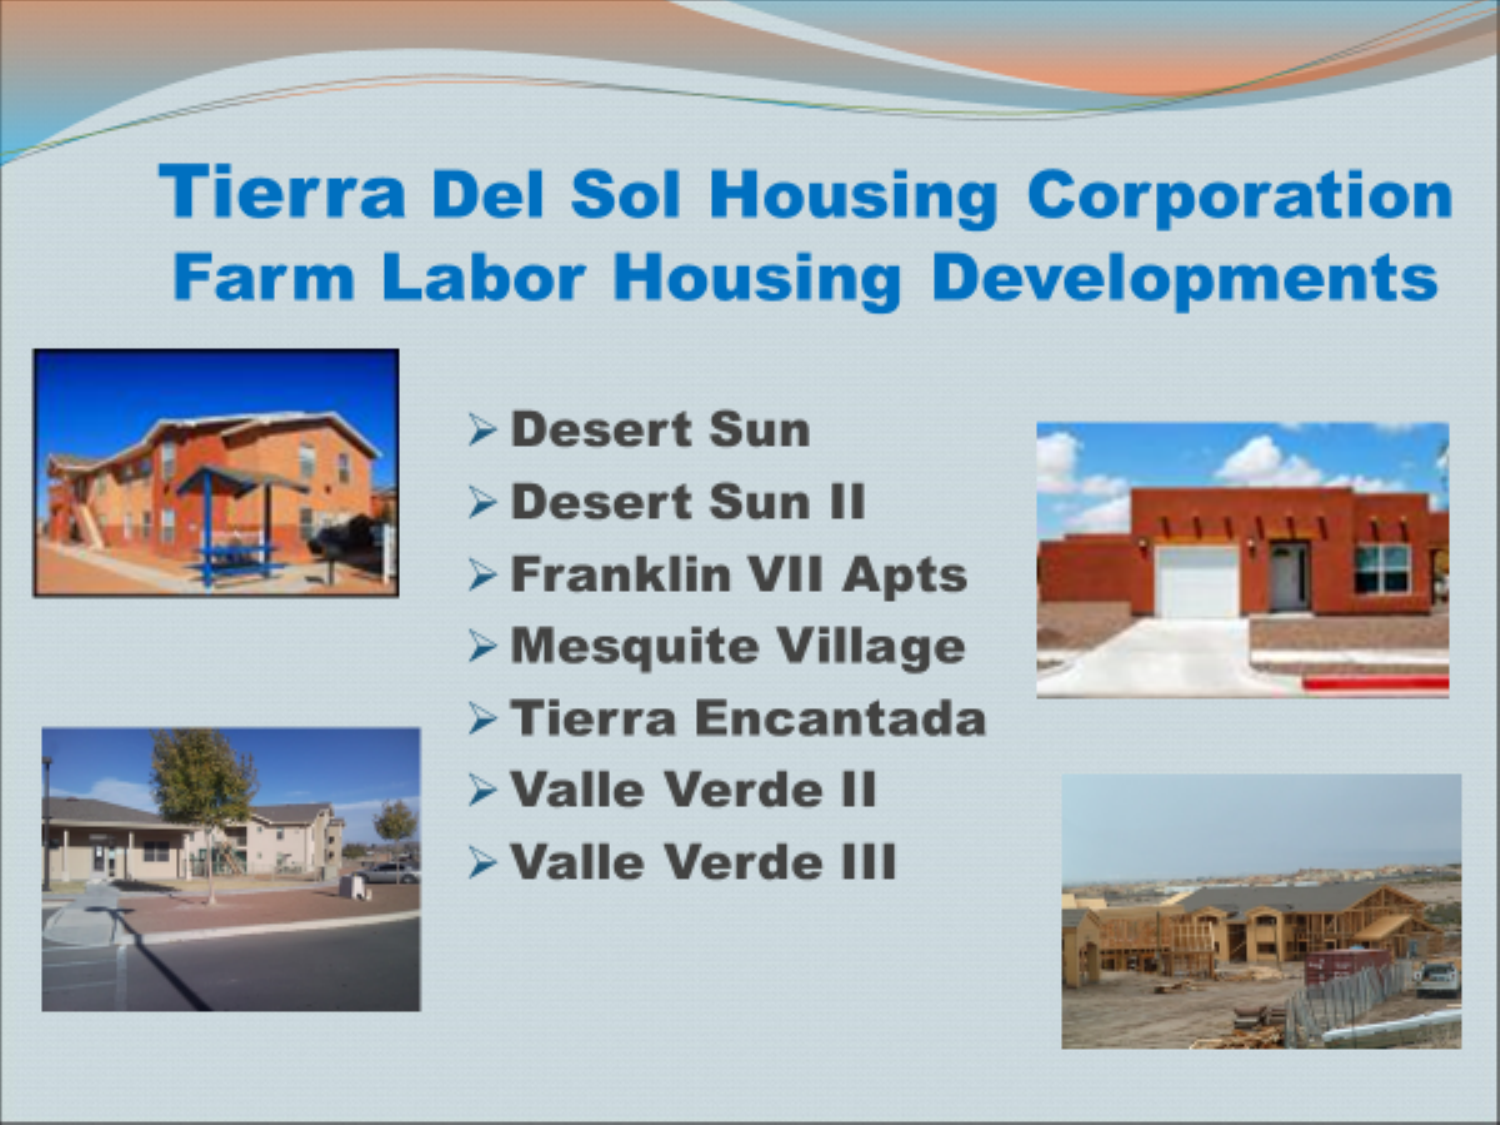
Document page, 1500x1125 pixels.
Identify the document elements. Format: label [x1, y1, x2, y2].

list [0, 0, 1500, 1125]
